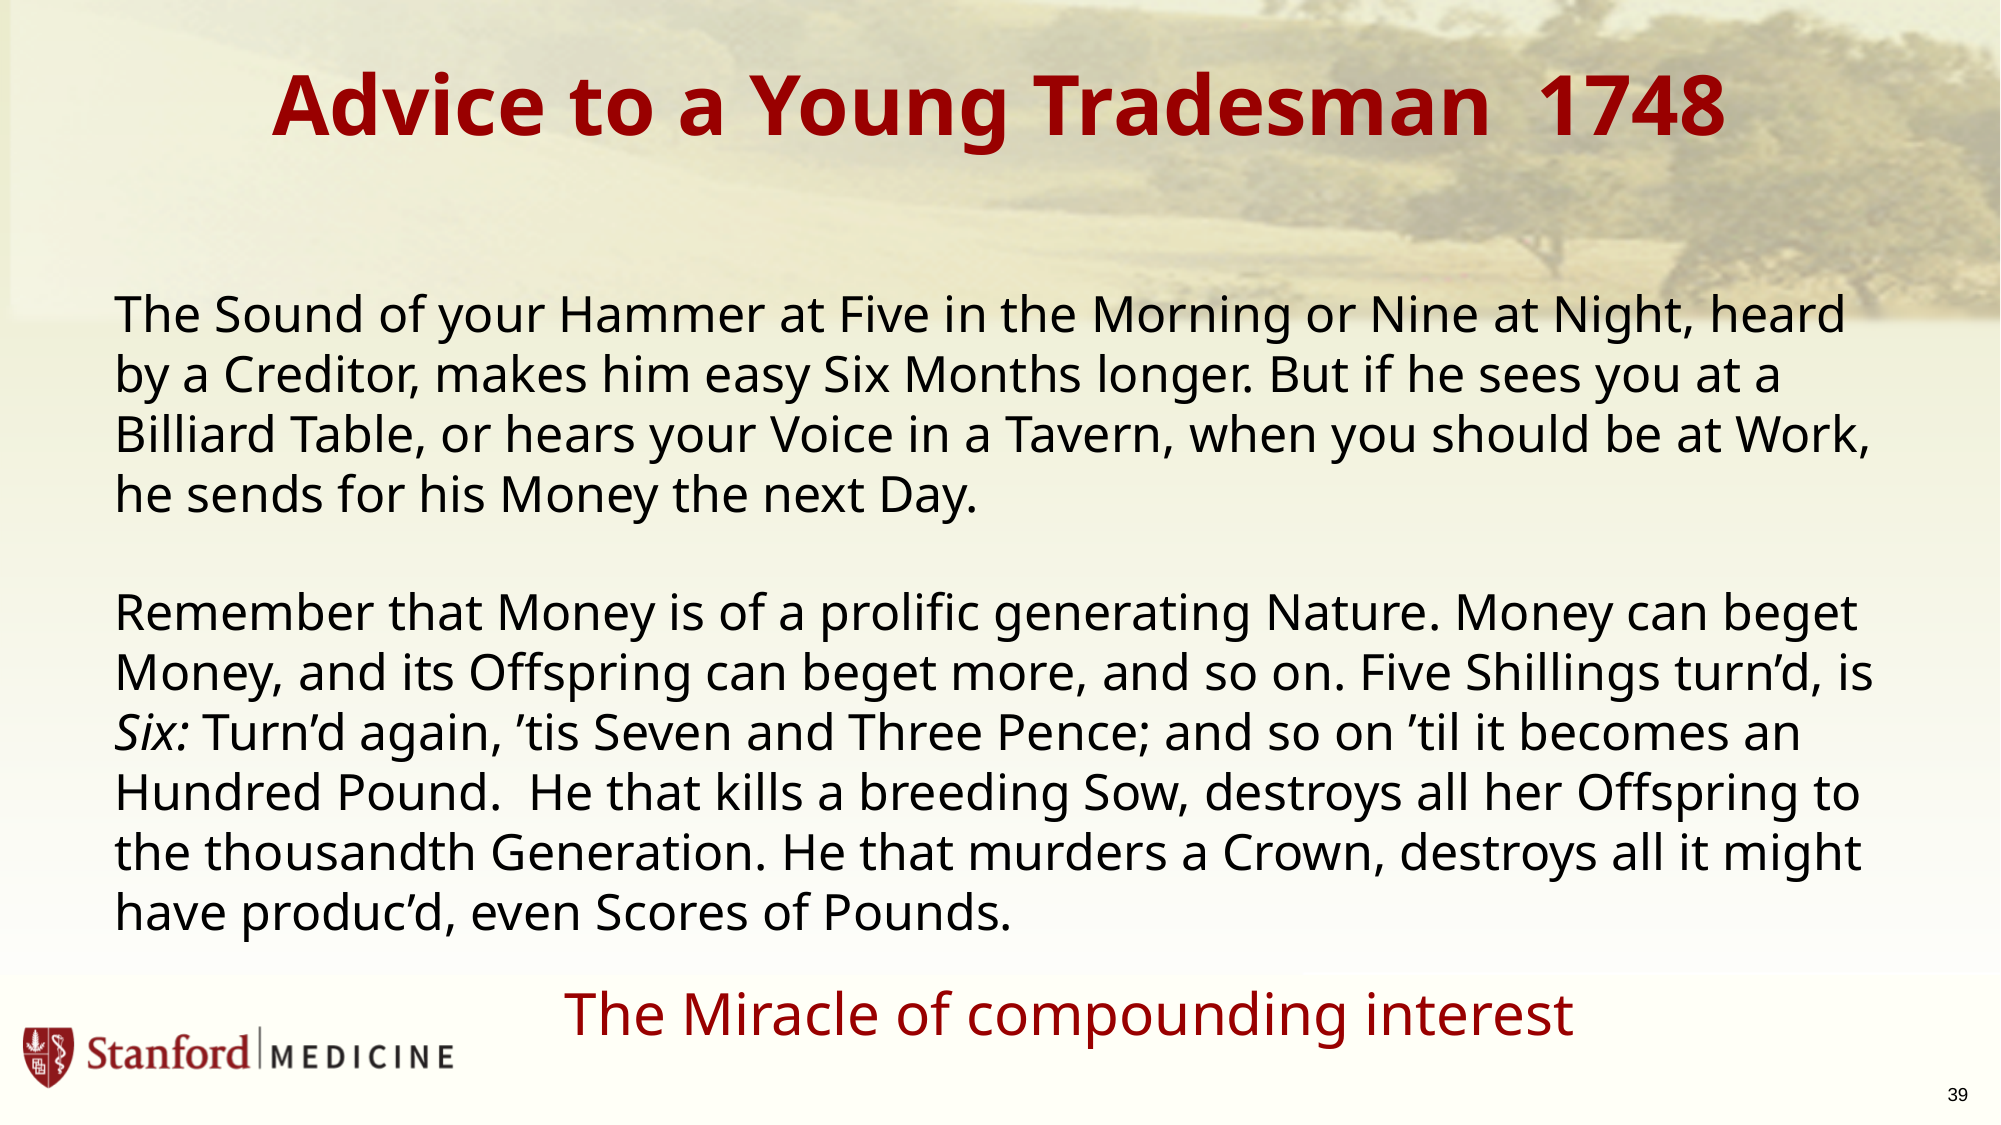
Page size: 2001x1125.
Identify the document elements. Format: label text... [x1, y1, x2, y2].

list The Sound of your Hammer at Five in the Morning or Nine at Night, heard by a Creditor, makes him easy Six Months longer. But if he sees you at a Billiard Table, or hears your Voice in a Tavern, when you should be at Work, he sends for his Money the next Day. Remember that Money is of a prolific generating Nature. Money can beget Money, and its Offspring can beget more, and so on. Five Shillings turn’d, is Six: Turn’d again, ’tis Seven and Three Pence; and so on ’til it becomes an Hundred Pound. He that kills a breeding Sow, destroys all her Offspring to the thousandth Generation. He that murders a Crown, destroys all it might have produc’d, even Scores of Pounds. The Miracle of compounding interest [99, 275, 1900, 1018]
picture [16, 1014, 481, 1099]
picture [0, 0, 2001, 1125]
title Advice to a Young Tradesman 1748 [0, 45, 2000, 233]
